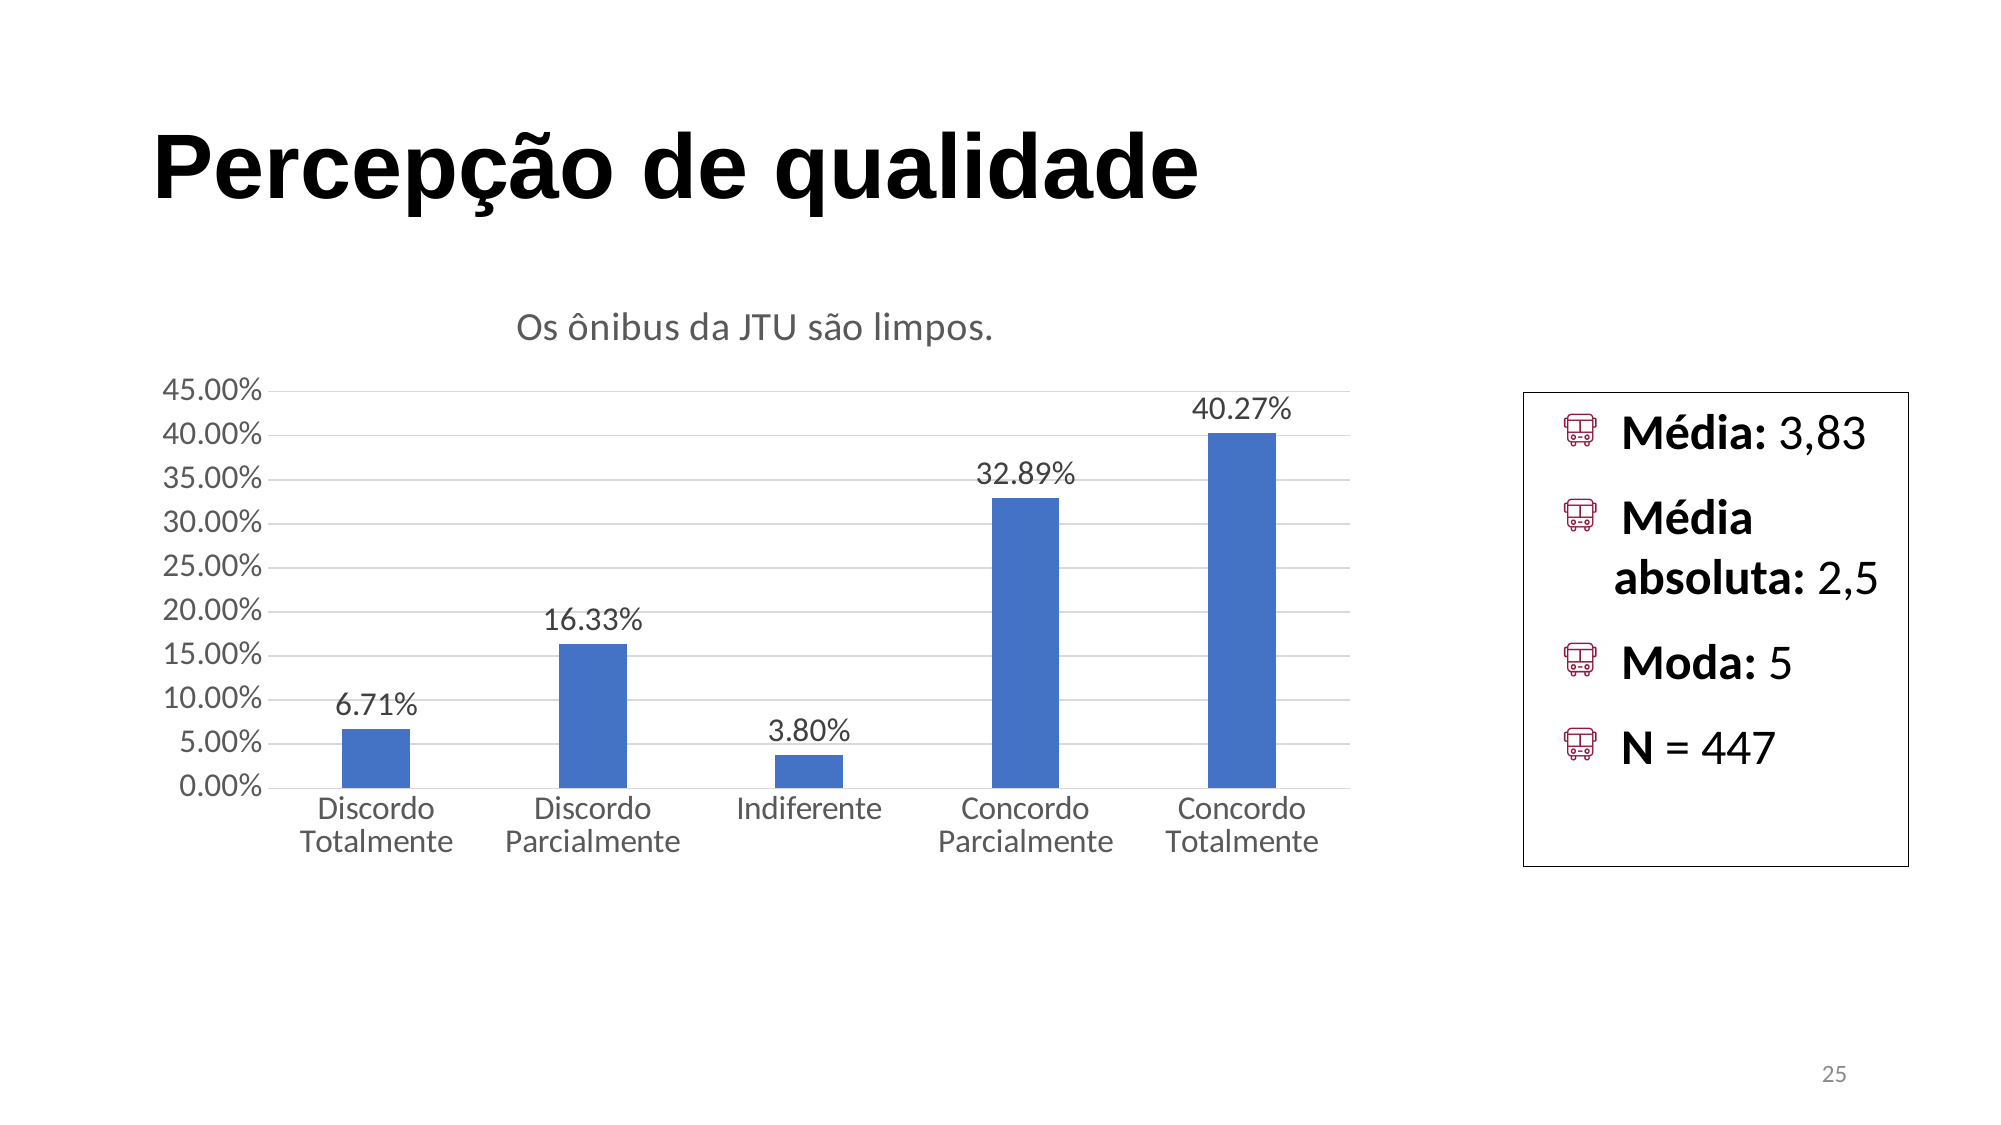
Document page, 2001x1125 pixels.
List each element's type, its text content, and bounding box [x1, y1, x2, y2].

picture [1538, 726, 1622, 762]
title Percepção de qualidade [137, 59, 1863, 278]
picture [1538, 641, 1622, 678]
picture [1538, 497, 1622, 533]
text_box Média: 3,83 Média absoluta: 2,5 Moda: 5 N = 447 [1523, 392, 1909, 867]
picture [1538, 412, 1622, 448]
chart [137, 277, 1375, 872]
slide_number 25 [1412, 1042, 1863, 1103]
